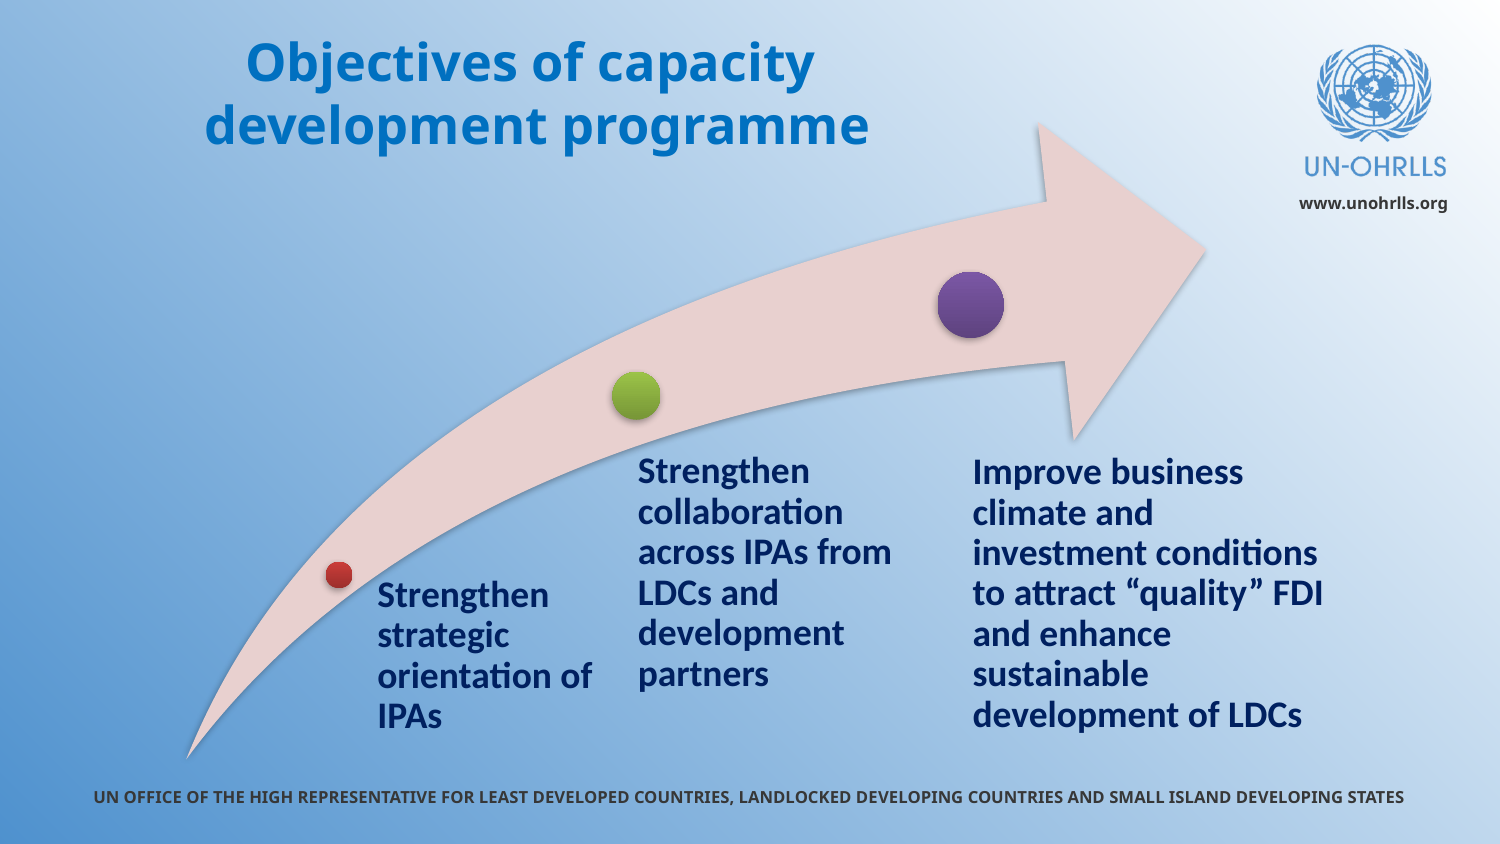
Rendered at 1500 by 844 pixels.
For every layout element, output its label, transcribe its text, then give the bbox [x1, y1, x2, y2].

picture [1293, 32, 1454, 193]
title Objectives of capacity development programme [0, 21, 1075, 163]
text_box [74, 121, 1338, 760]
